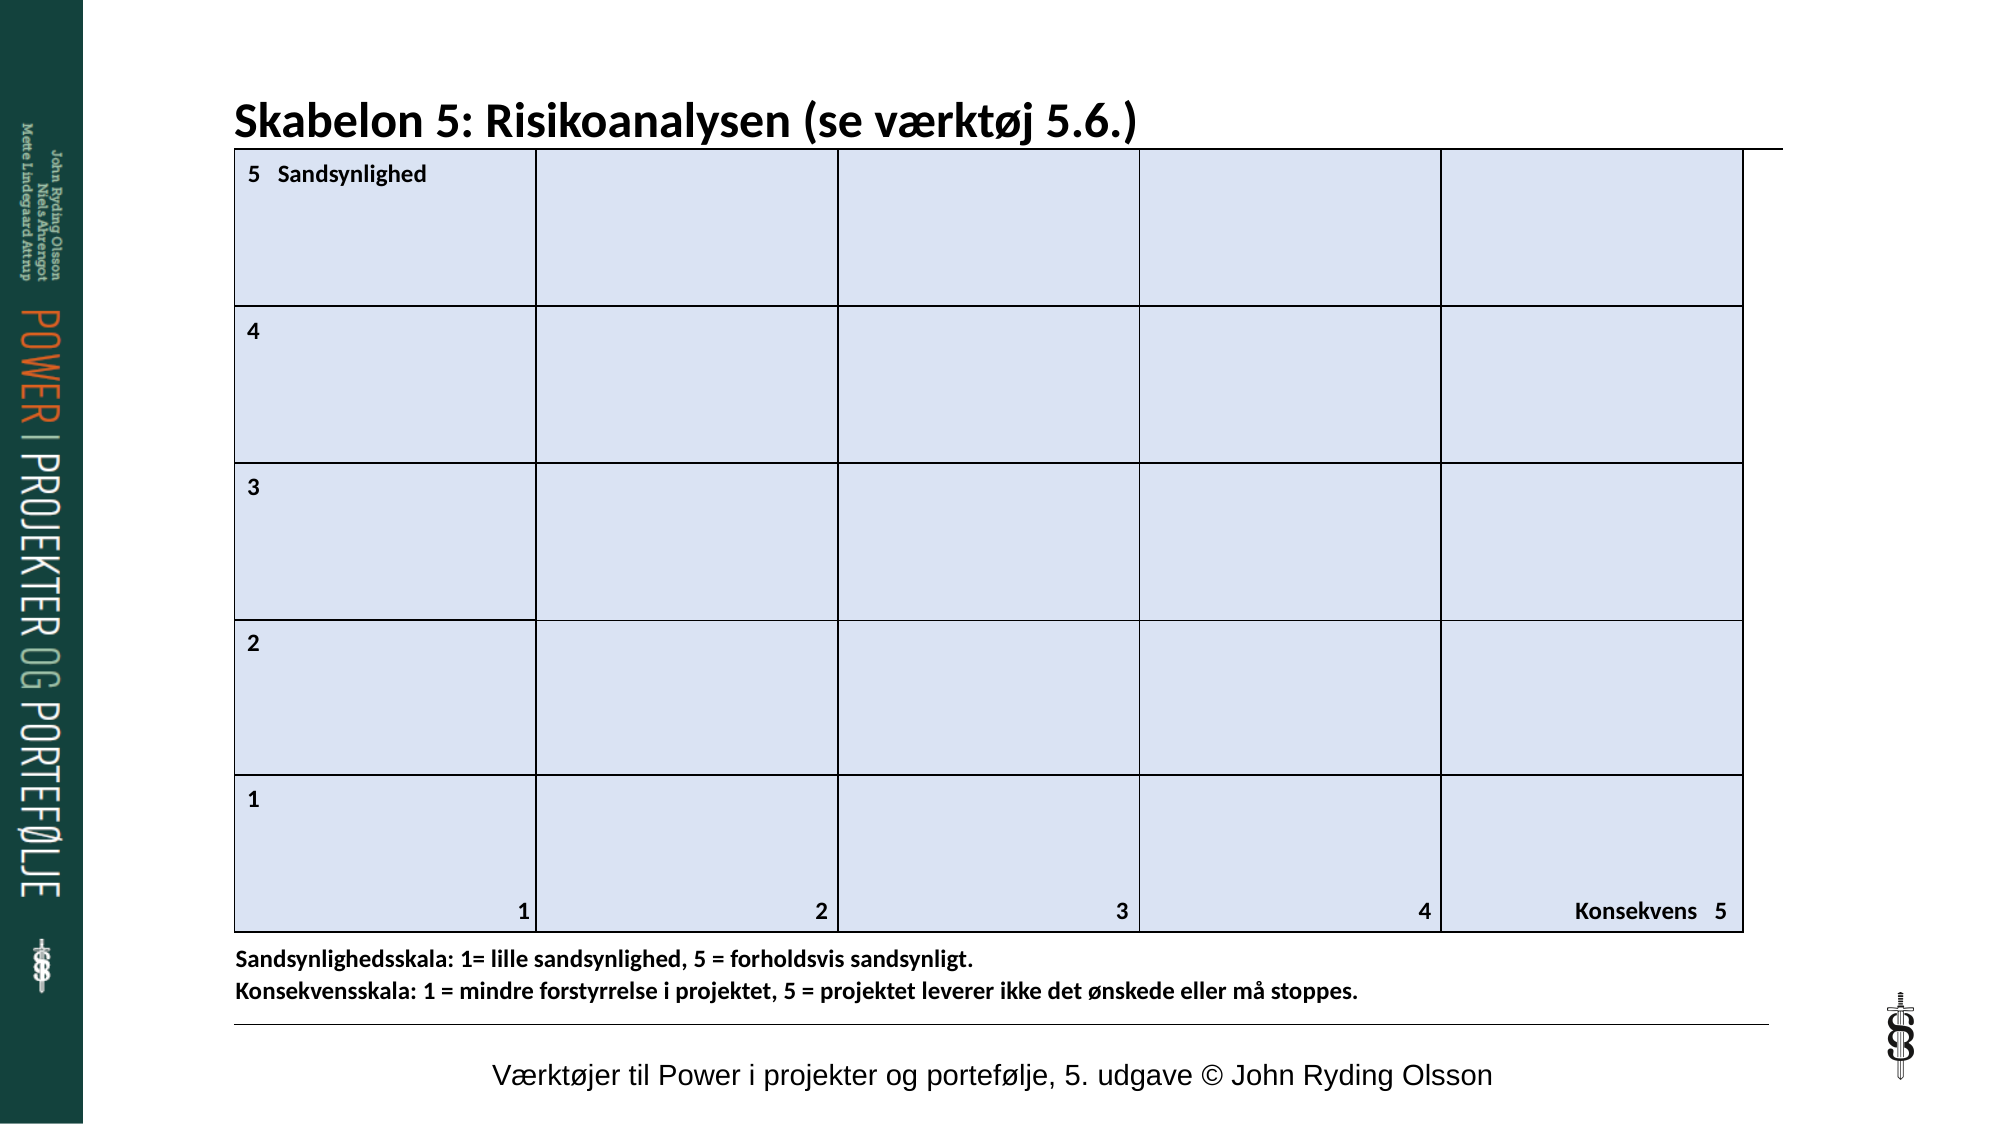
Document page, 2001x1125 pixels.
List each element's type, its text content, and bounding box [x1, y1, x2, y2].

picture [0, 0, 83, 1125]
text_box Skabelon 5: Risikoanalysen (se værktøj 5.6.) [219, 76, 1769, 220]
text_box Værktøjer til Power i projekter og portefølje, 5. udgave © John Ryding Olsson [436, 1048, 1551, 1106]
picture [1887, 992, 1914, 1080]
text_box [231, 148, 1744, 933]
text_box Sandsynlighedsskala: 1= lille sandsynlighed, 5 = forholdsvis sandsynligt. Konsekvensskala: 1 = mindre forstyrrelse i projektet, 5 = projektet leverer ikke det ønskede eller må stoppes. [220, 933, 1770, 1045]
